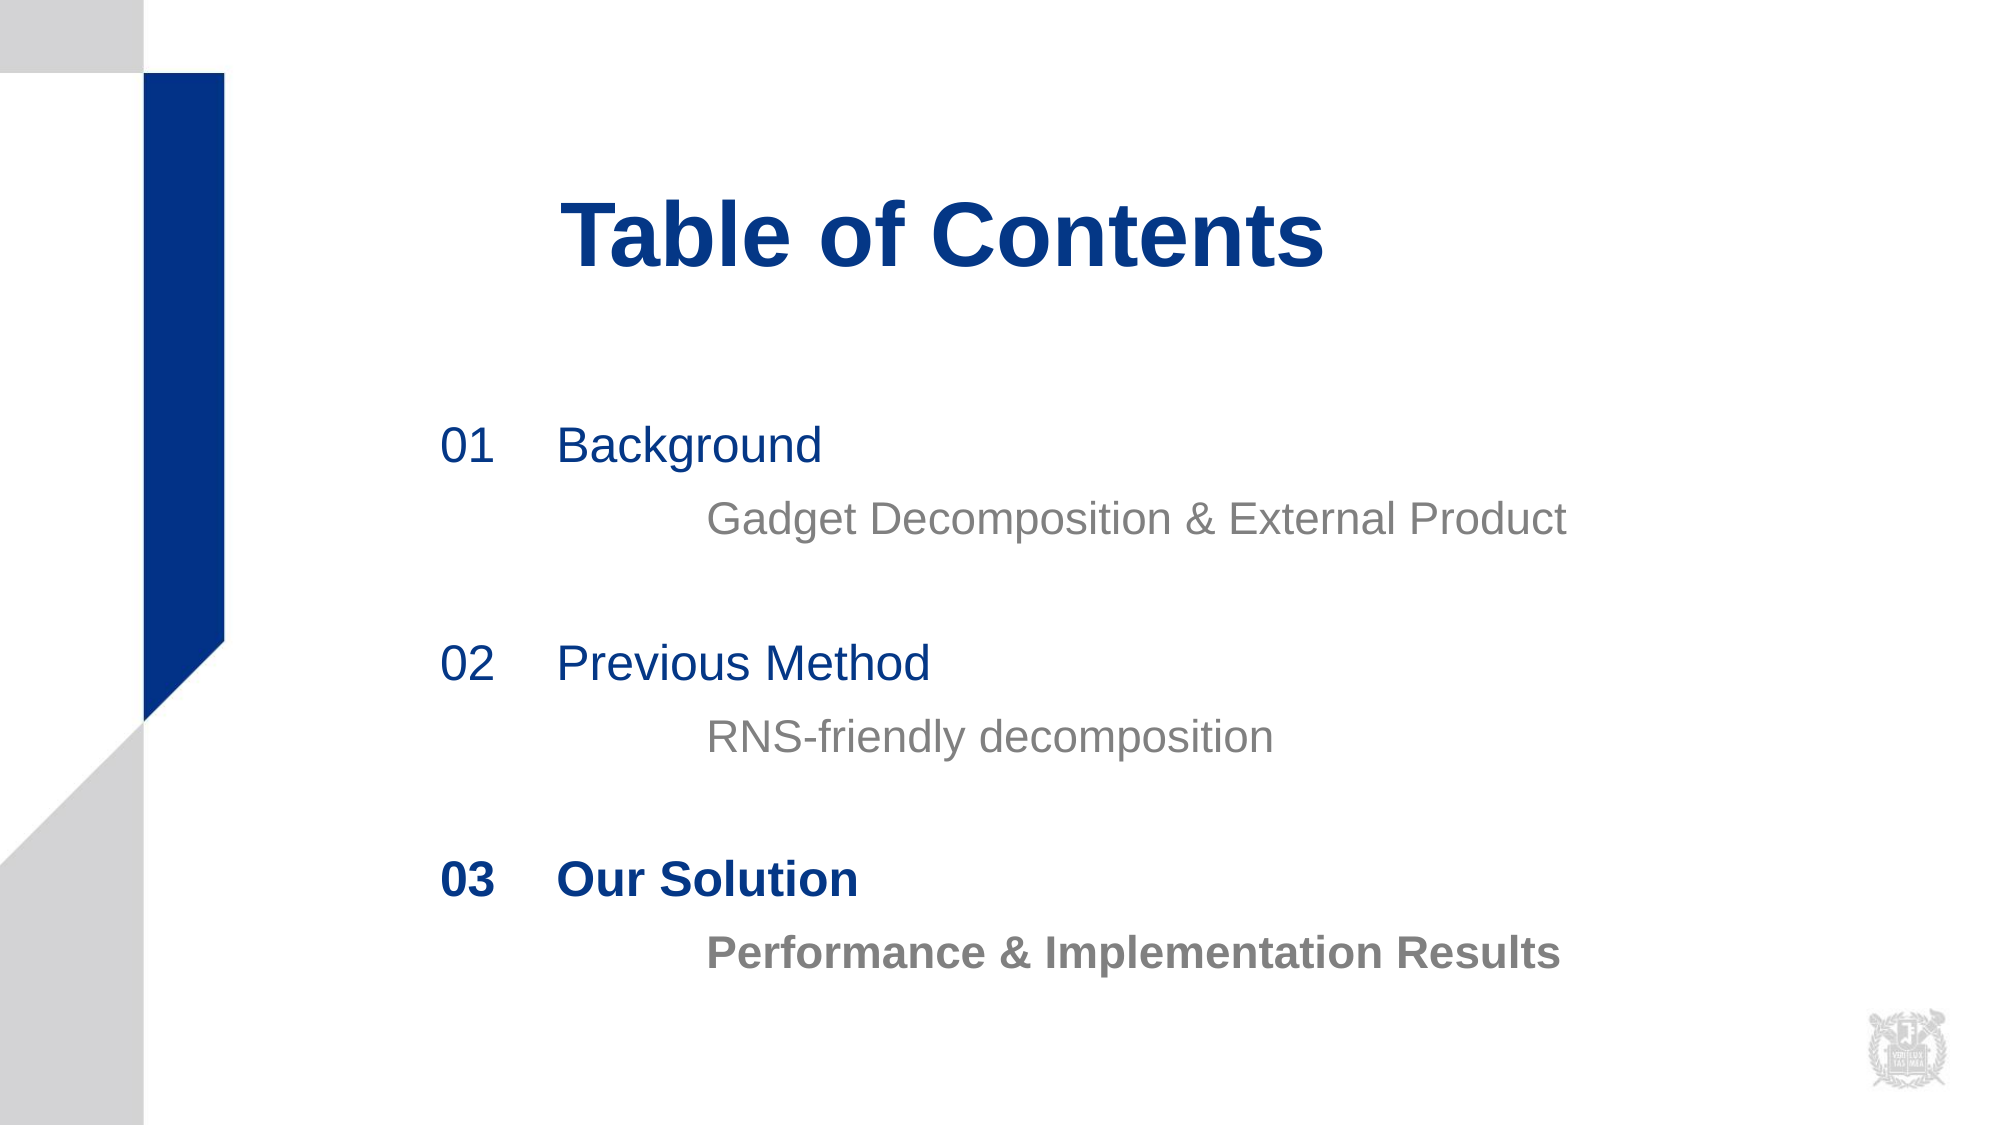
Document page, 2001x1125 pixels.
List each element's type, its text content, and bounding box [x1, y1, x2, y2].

title 01 [435, 396, 523, 473]
title Background Gadget Decomposition & External Product [552, 396, 1784, 551]
title 02 [435, 613, 523, 691]
text_box Table of Contents [552, 144, 1424, 285]
text_box Our Solution Performance & Implementation Results [552, 830, 1784, 1000]
picture [0, 0, 2000, 1125]
text_box 03 [435, 830, 523, 908]
title Previous Method RNS-friendly decomposition [552, 613, 1784, 769]
